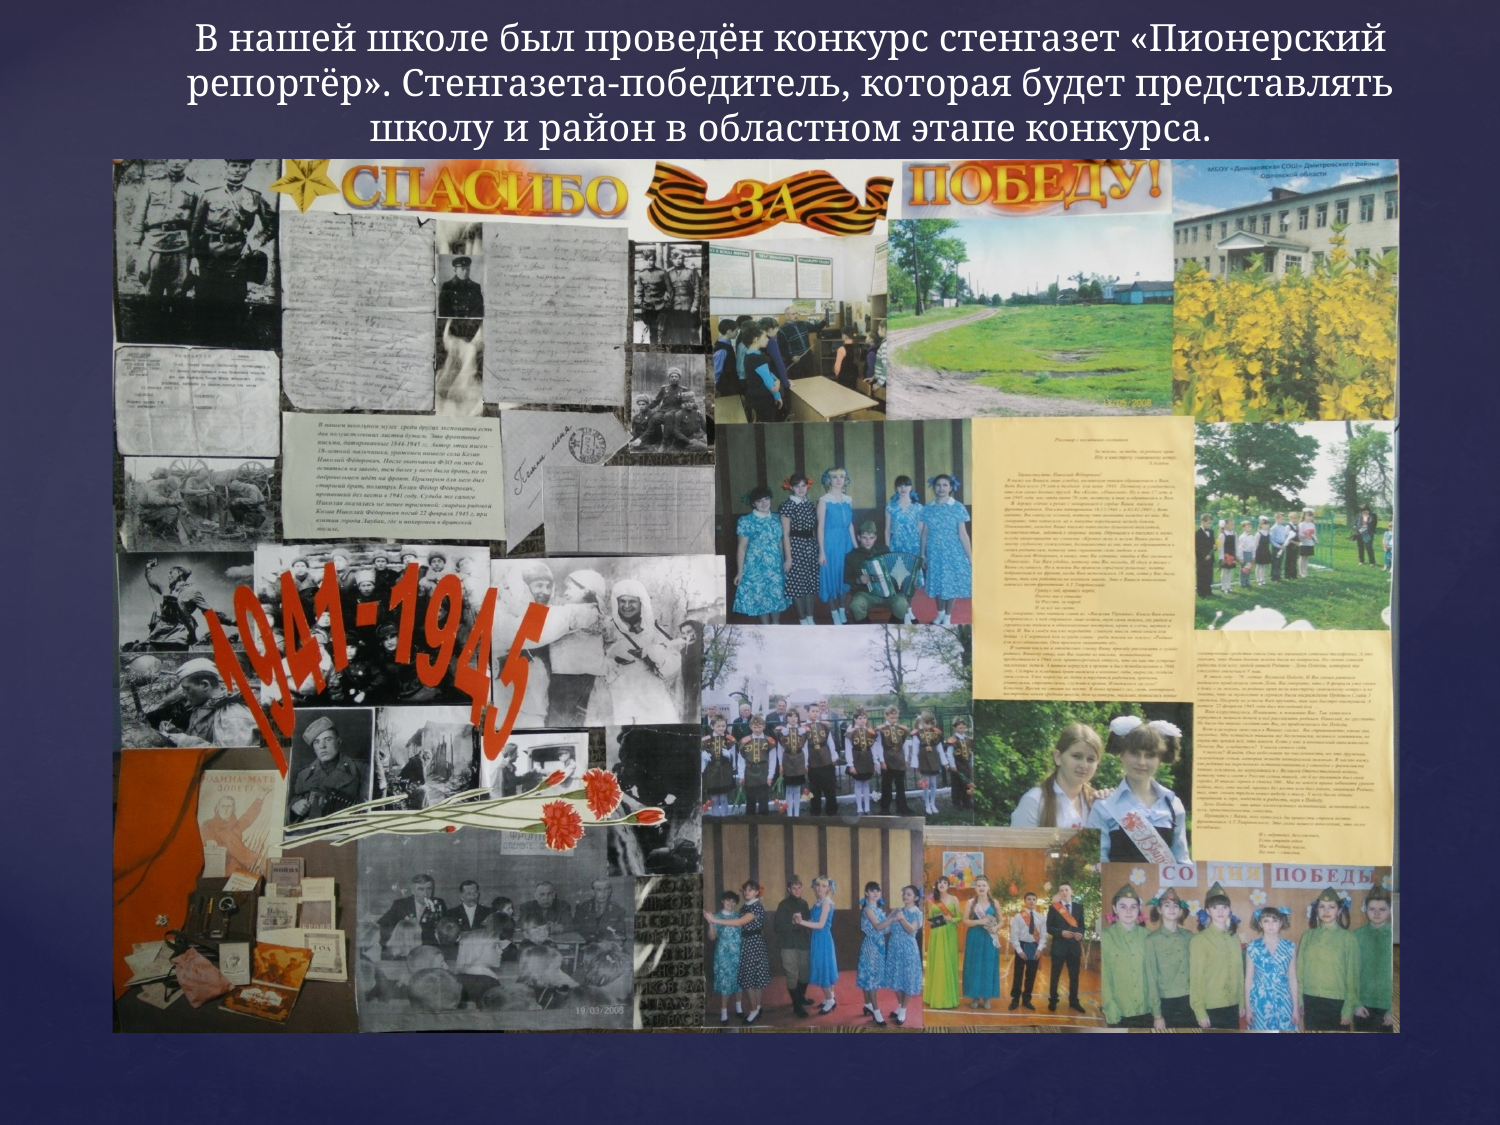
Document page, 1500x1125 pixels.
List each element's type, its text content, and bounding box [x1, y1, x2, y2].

picture [112, 158, 1401, 1034]
text_box В нашей школе был проведён конкурс стенгазет «Пионерский репортёр». Стенгазета-победитель, которая будет представлять школу и район в областном этапе конкурса. [111, 6, 1471, 157]
